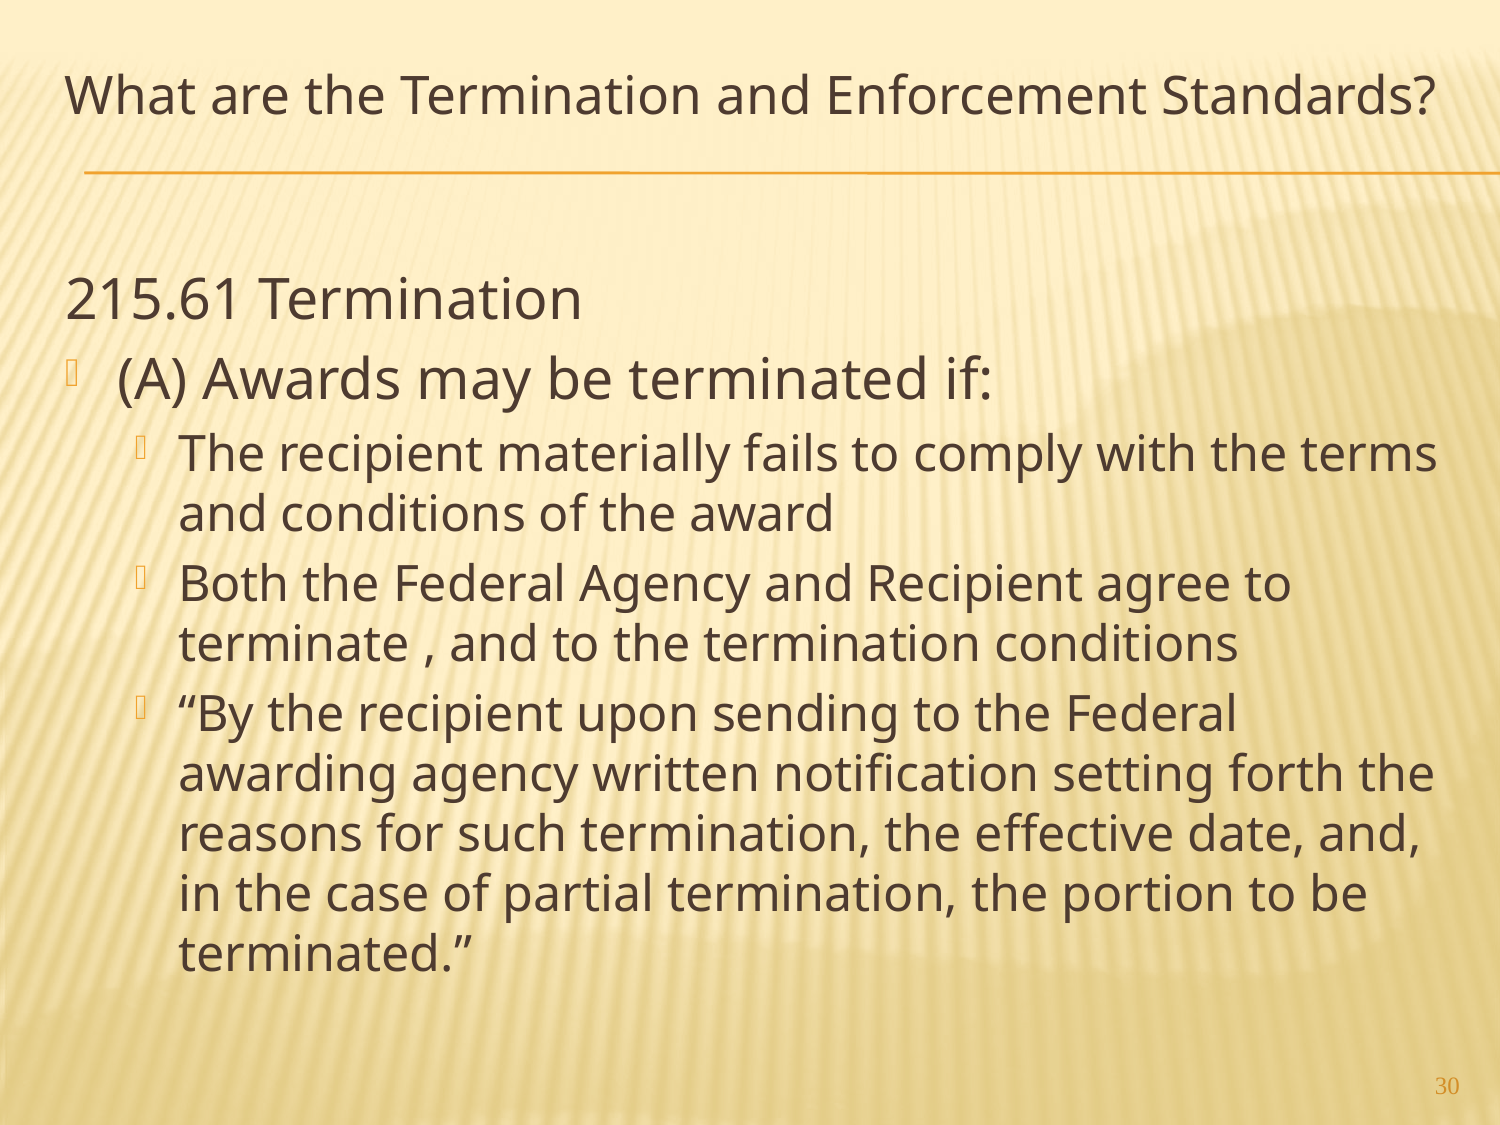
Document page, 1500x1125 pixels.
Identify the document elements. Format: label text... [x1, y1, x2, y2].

slide_number 30 [1350, 1061, 1475, 1103]
title What are the Termination and Enforcement Standards? [50, 24, 1475, 163]
list 215.61 Termination (A) Awards may be terminated if: The recipient materially fails to comply with the terms and conditions of the award Both the Federal Agency and Recipient agree to terminate , and to the termination conditions “By the recipient upon sending to the Federal awarding agency written notification setting forth the reasons for such termination, the effective date, and, in the case of partial termination, the portion to be terminated.” [49, 254, 1476, 998]
